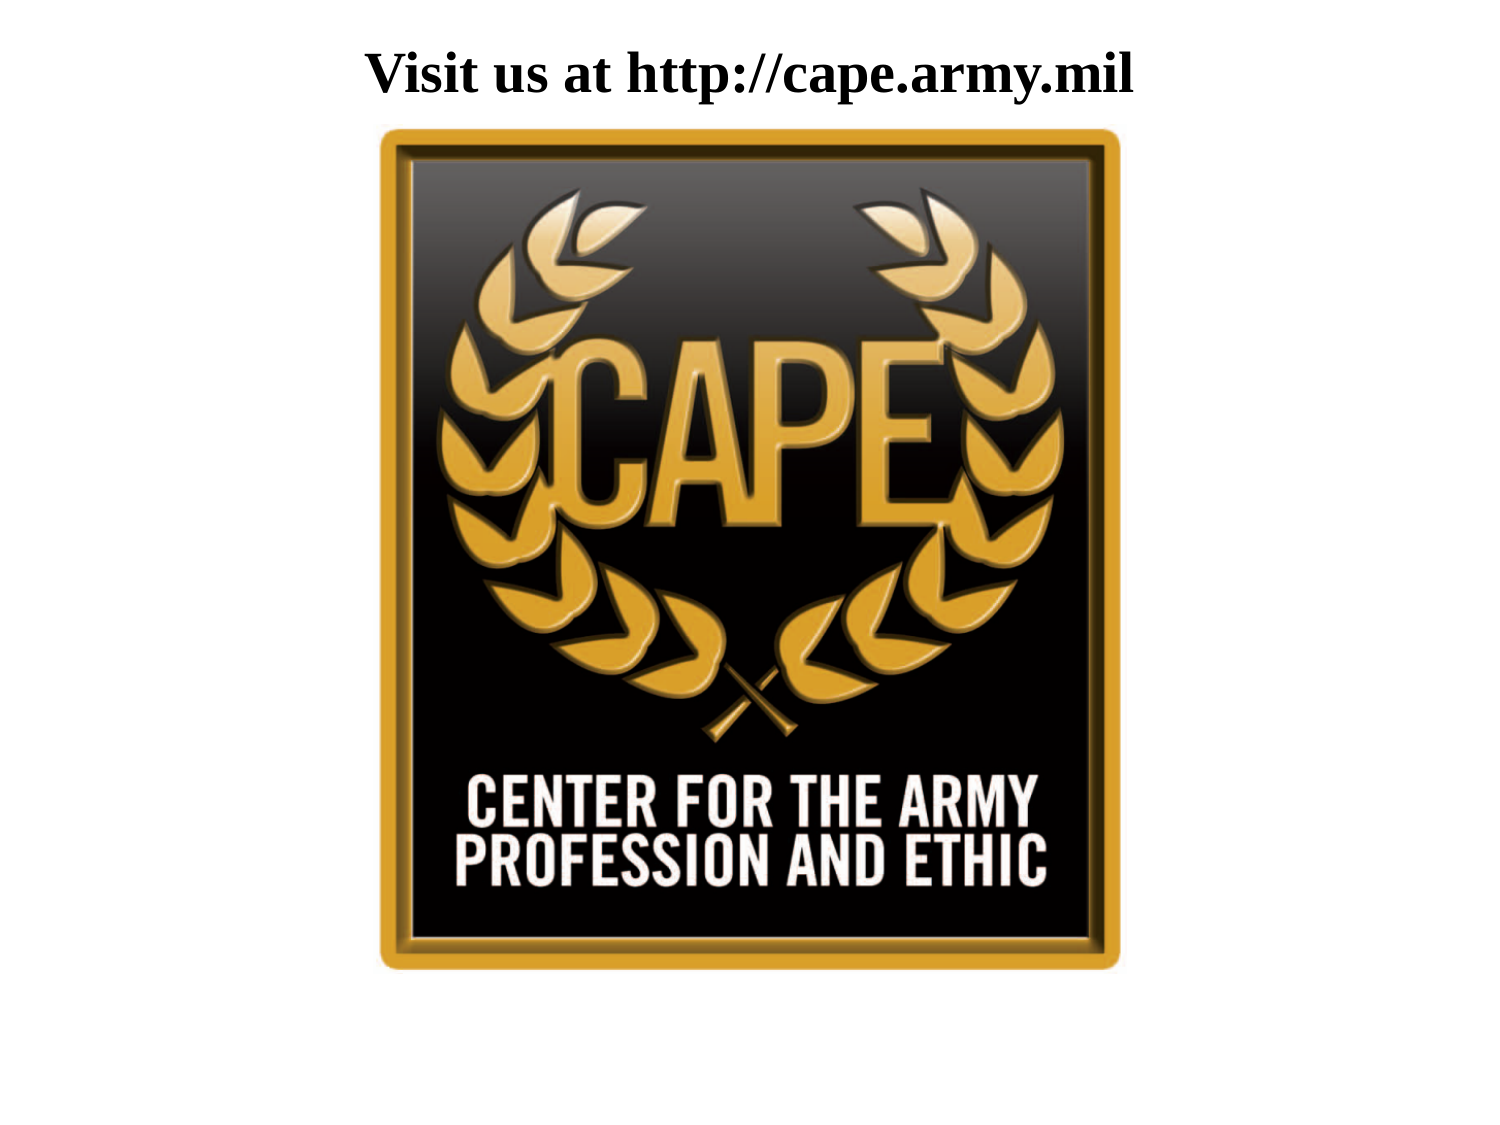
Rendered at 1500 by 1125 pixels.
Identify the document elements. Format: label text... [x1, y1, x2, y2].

text_box Visit us at http://cape.army.mil [324, 26, 1175, 112]
picture [373, 124, 1127, 975]
